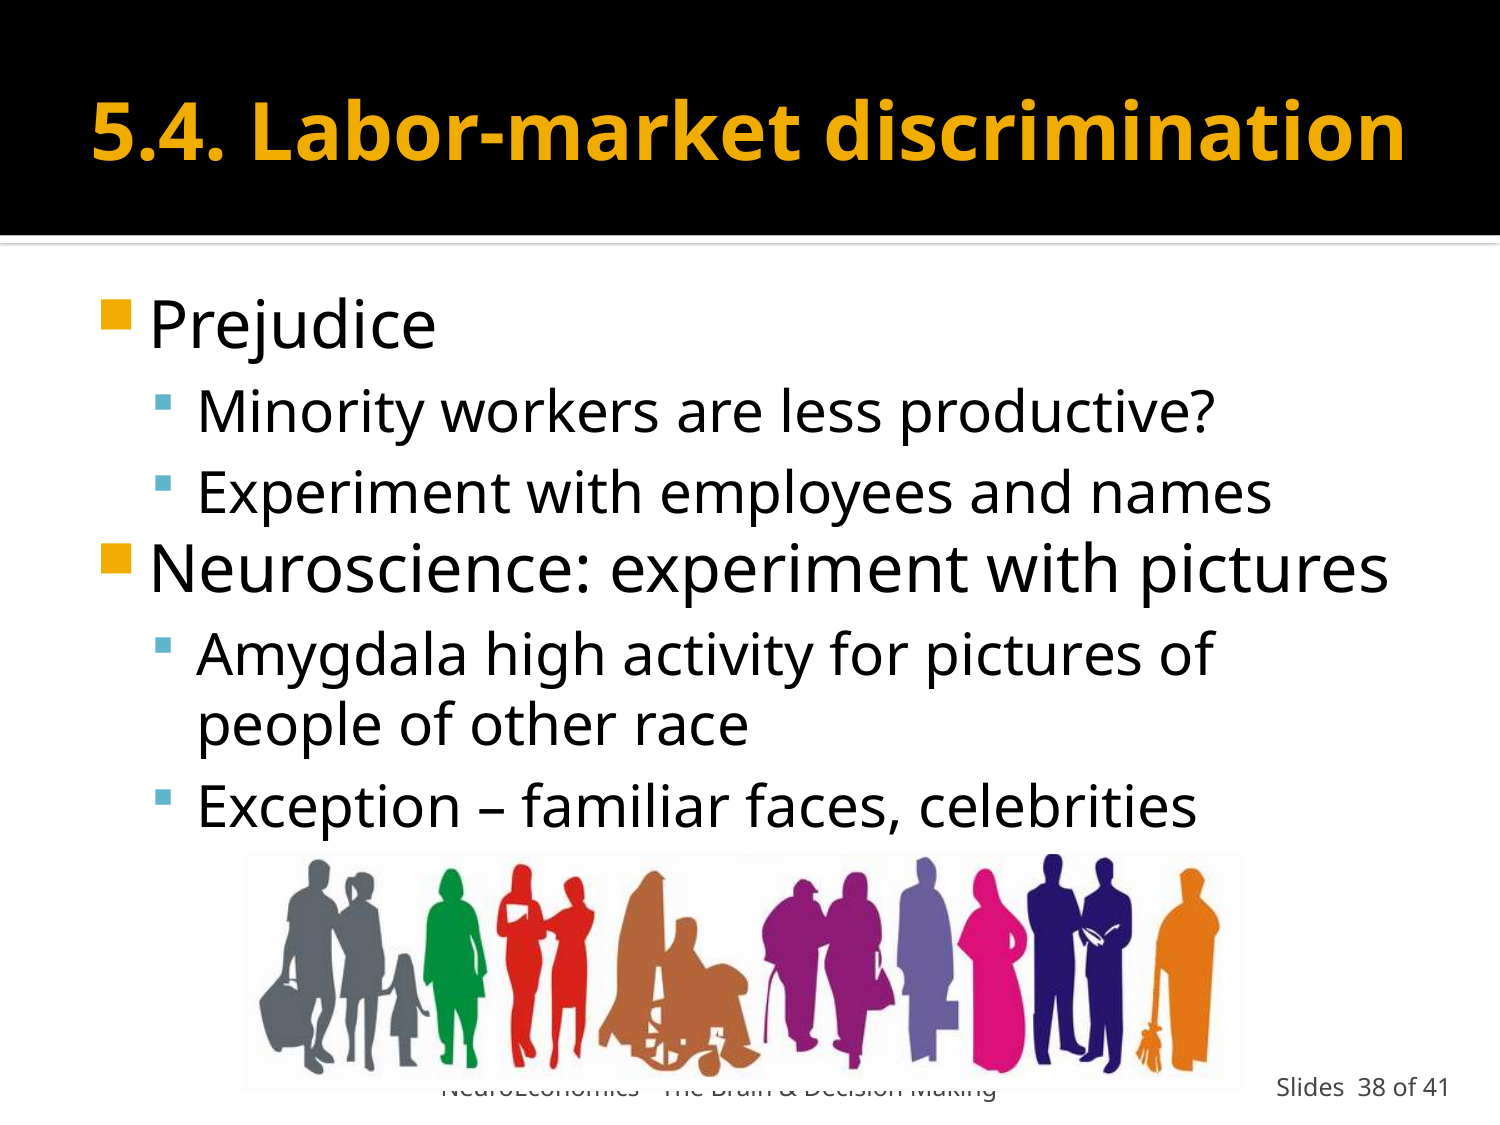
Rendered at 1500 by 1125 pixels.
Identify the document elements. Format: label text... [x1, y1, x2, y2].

title 5.4. Labor-market discrimination [75, 25, 1425, 231]
slide_number Slides 38 of 41 [1234, 1062, 1467, 1106]
picture [242, 854, 1243, 1091]
footer NeuroEconomics - The Brain & Decision Making [433, 1099, 1223, 1106]
list Prejudice Minority workers are less productive? Experiment with employees and names Neuroscience: experiment with pictures Amygdala high activity for pictures of people of other race Exception – familiar faces, celebrities [67, 267, 1418, 1026]
